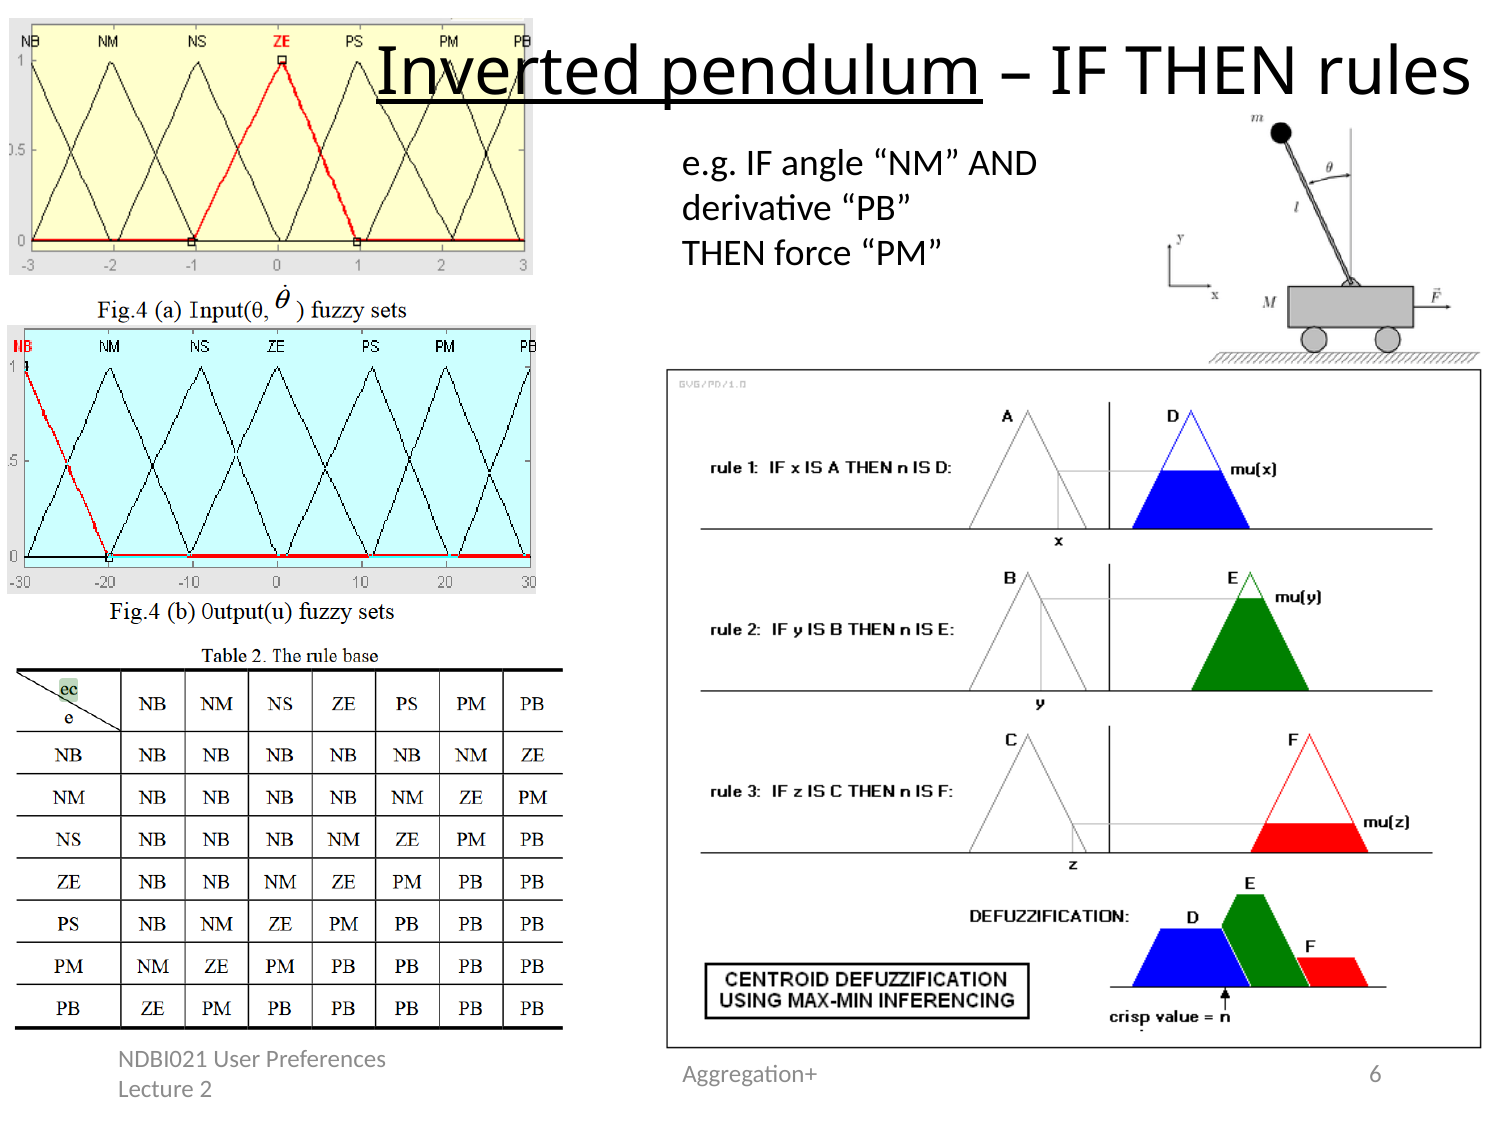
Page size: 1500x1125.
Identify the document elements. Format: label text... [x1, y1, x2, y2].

picture [660, 108, 1488, 1055]
picture [7, 18, 537, 628]
text_box e.g. IF angle “NM” AND derivative “PB” THEN force “PM” [667, 130, 1062, 281]
slide_number 6 [1059, 1055, 1397, 1103]
footer Aggregation+ [496, 1042, 1004, 1103]
picture [12, 643, 566, 1030]
text_box Inverted pendulum – IF THEN rules [537, 21, 1488, 120]
slide_number NDBI021 User Preferences Lecture 2 [103, 1042, 441, 1103]
